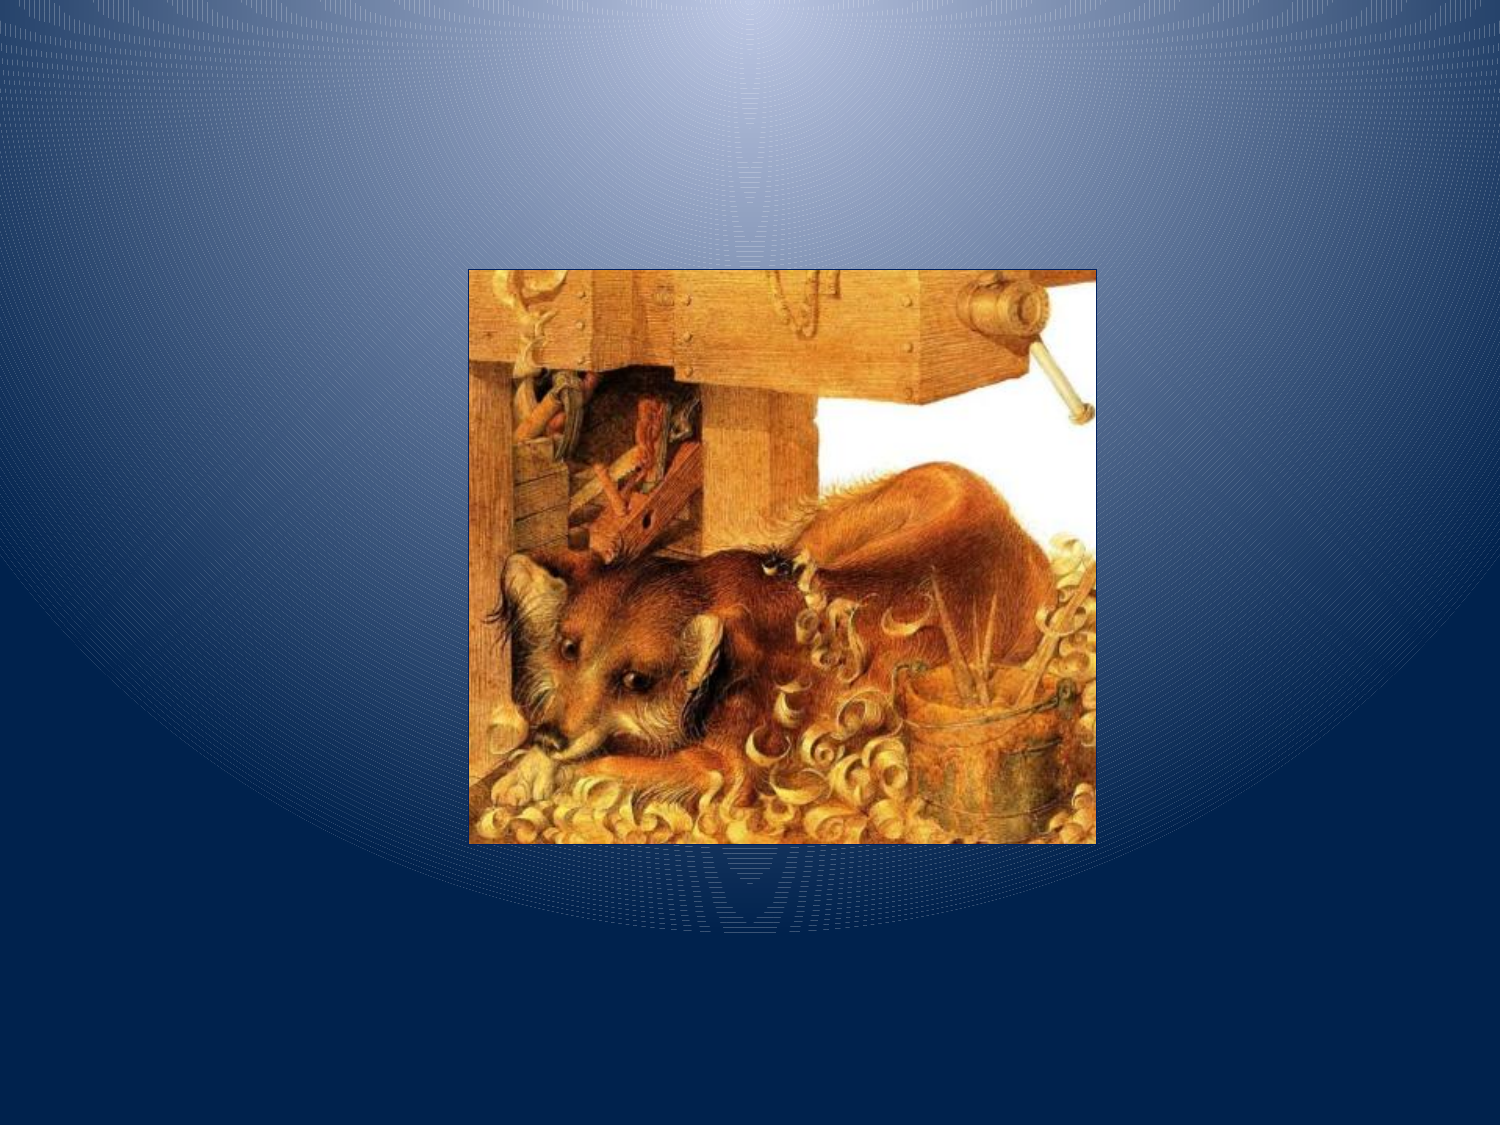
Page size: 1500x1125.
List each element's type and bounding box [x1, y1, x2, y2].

picture [468, 269, 1097, 845]
